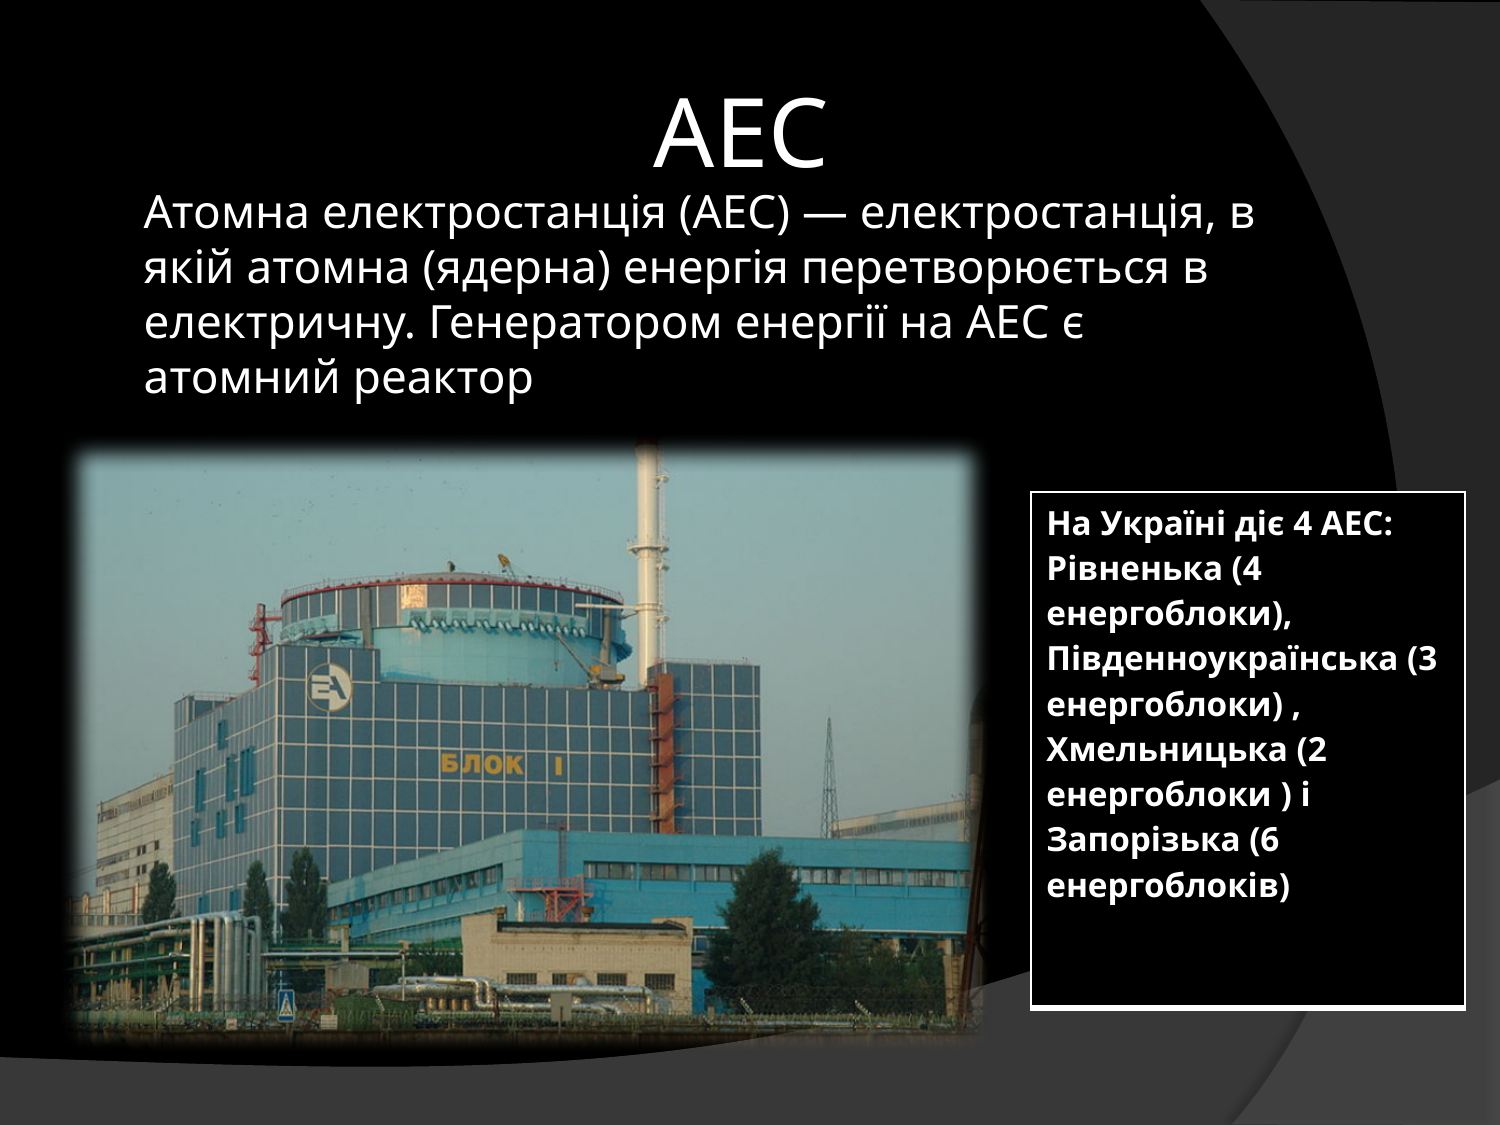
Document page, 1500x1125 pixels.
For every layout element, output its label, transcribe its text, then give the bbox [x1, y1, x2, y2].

title АЕС [128, 35, 1354, 223]
table_header На Україні діє 4 АЕС: Рівненька (4 енергоблоки), Південноукраїнська (3 енергоблоки) , Хмельницька (2 енергоблоки ) і Запорізька (6 енергоблоків) [1032, 493, 1464, 1005]
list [58, 433, 993, 1055]
text_box Атомна електростанція (АЕС) — електростанція, в якій атомна (ядерна) енергія перетворюється в електричну. Генератором енергії на АЕС є атомний реактор [128, 175, 1278, 411]
